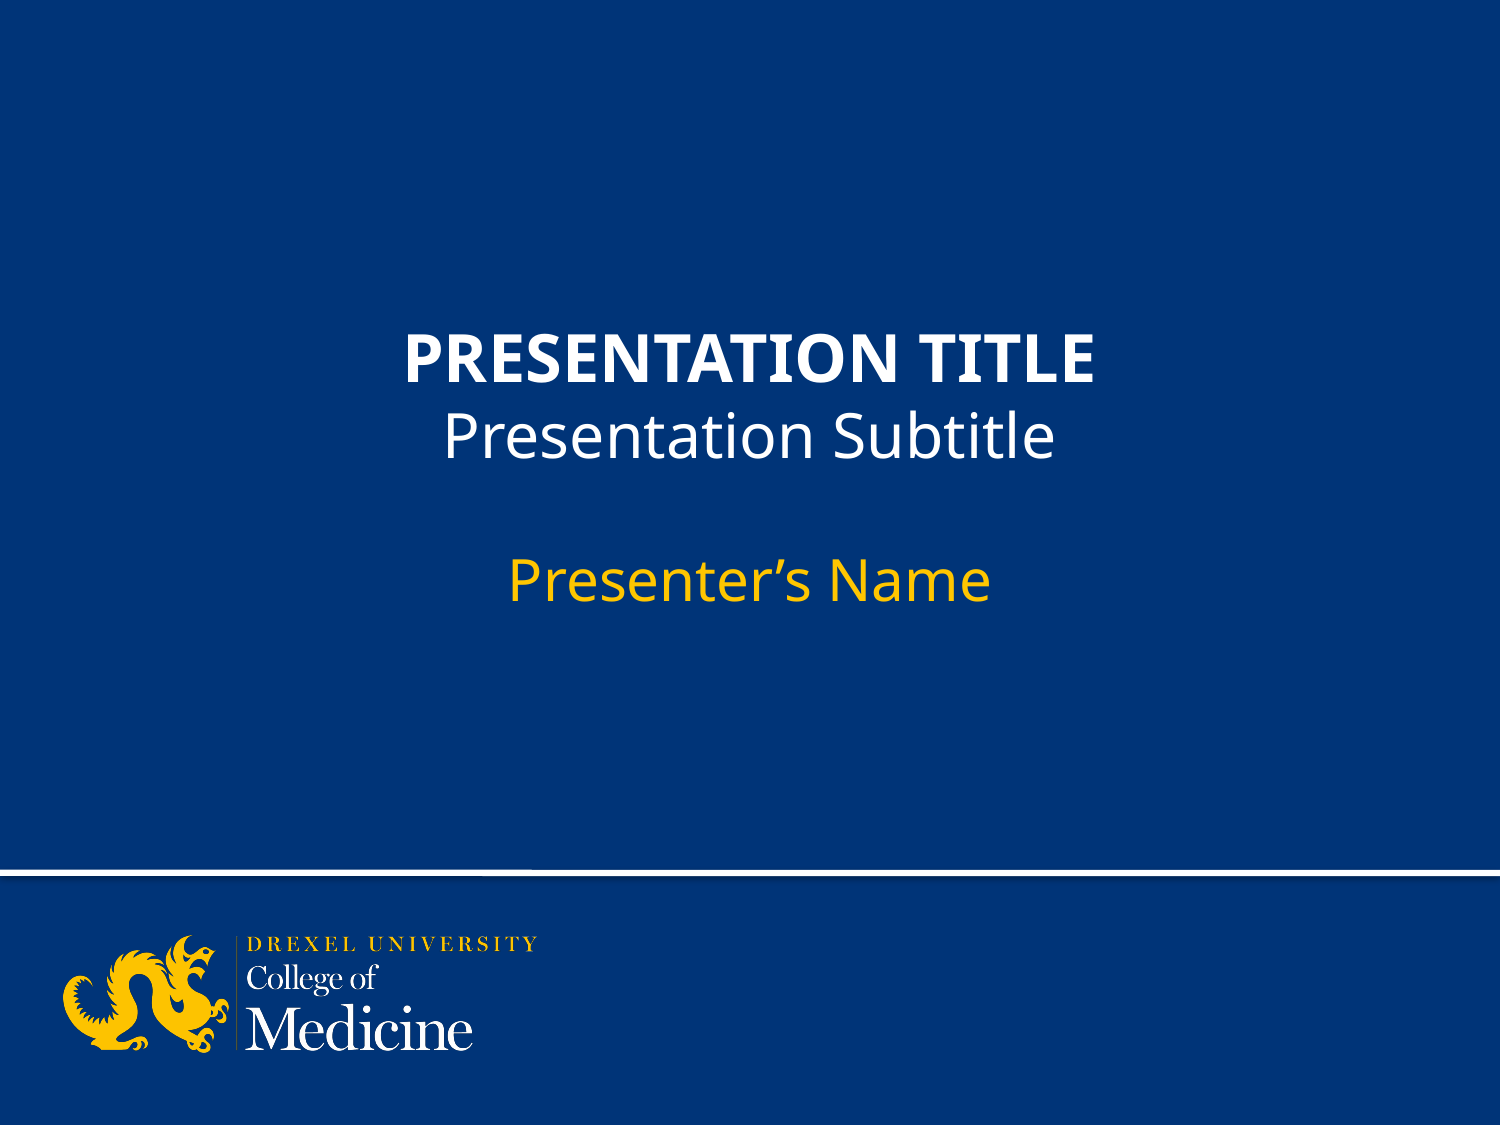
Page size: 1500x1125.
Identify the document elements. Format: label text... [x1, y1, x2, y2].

text_box Presentation Subtitle [0, 388, 1500, 479]
text_box Presenter’s Name [0, 535, 1500, 621]
picture [63, 935, 537, 1053]
text_box PRESENTATION TITLE [0, 308, 1500, 388]
